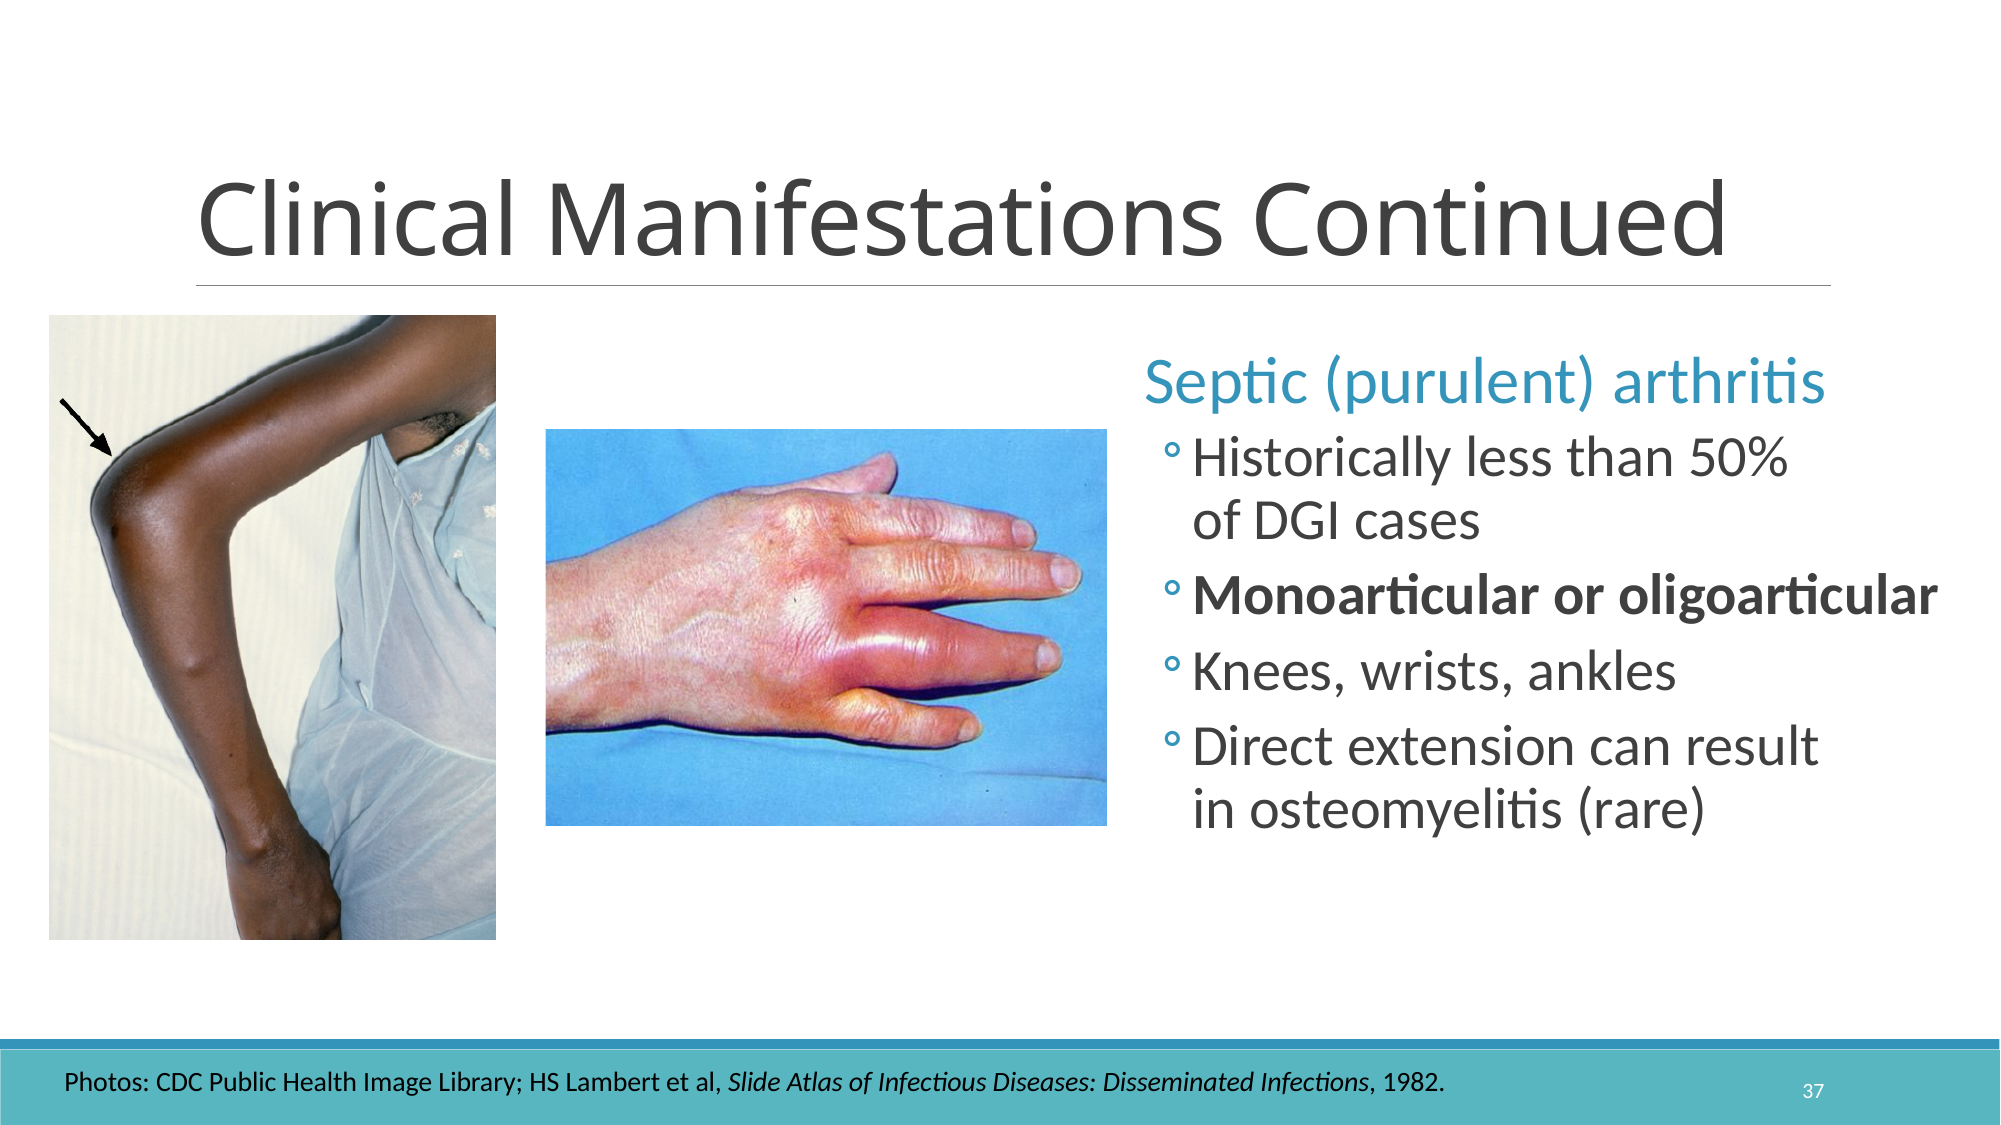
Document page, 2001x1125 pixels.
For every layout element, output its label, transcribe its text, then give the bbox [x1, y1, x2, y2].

text_box Photos: CDC Public Health Image Library; HS Lambert et al, Slide Atlas of Infectious Diseases: Disseminated Infections, 1982. [49, 1056, 1688, 1105]
list Septic (purulent) arthritis Historically less than 50% of DGI cases Monoarticular or oligoarticular Knees, wrists, ankles Direct extension can result in osteomyelitis (rare) [1129, 338, 1965, 1026]
title Clinical Manifestations Continued [180, 45, 1830, 284]
slide_number 37 [1624, 1059, 1840, 1120]
picture [545, 429, 1108, 826]
picture [49, 314, 497, 941]
